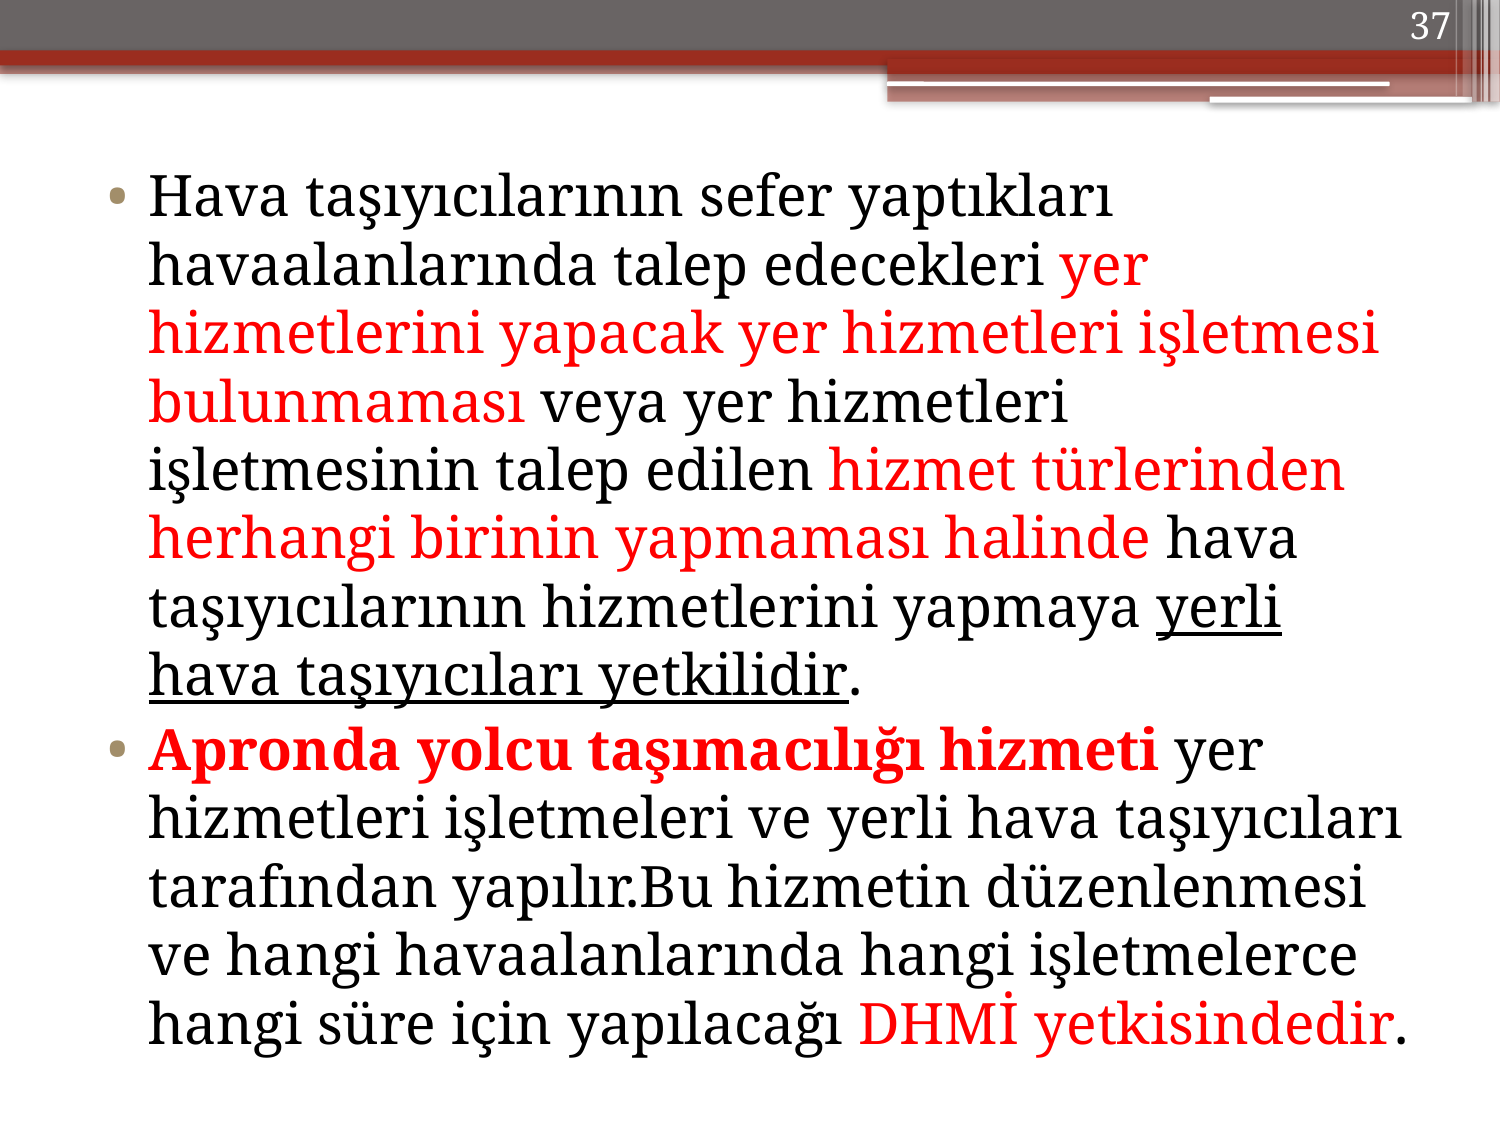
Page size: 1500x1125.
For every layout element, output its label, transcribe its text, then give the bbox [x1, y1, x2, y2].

list Hava taşıyıcılarının sefer yaptıkları havaalanlarında talep edecekleri yer hizmetlerini yapacak yer hizmetleri işletmesi bulunmaması veya yer hizmetleri işletmesinin talep edilen hizmet türlerinden herhangi birinin yapmaması halinde hava taşıyıcılarının hizmetlerini yapmaya yerli hava taşıyıcıları yetkilidir. Apronda yolcu taşımacılığı hizmeti yer hizmetleri işletmeleri ve yerli hava taşıyıcıları tarafından yapılır.Bu hizmetin düzenlenmesi ve hangi havaalanlarında hangi işletmelerce hangi süre için yapılacağı DHMİ yetkisindedir. [75, 152, 1425, 1079]
slide_number 37 [1341, 0, 1466, 61]
